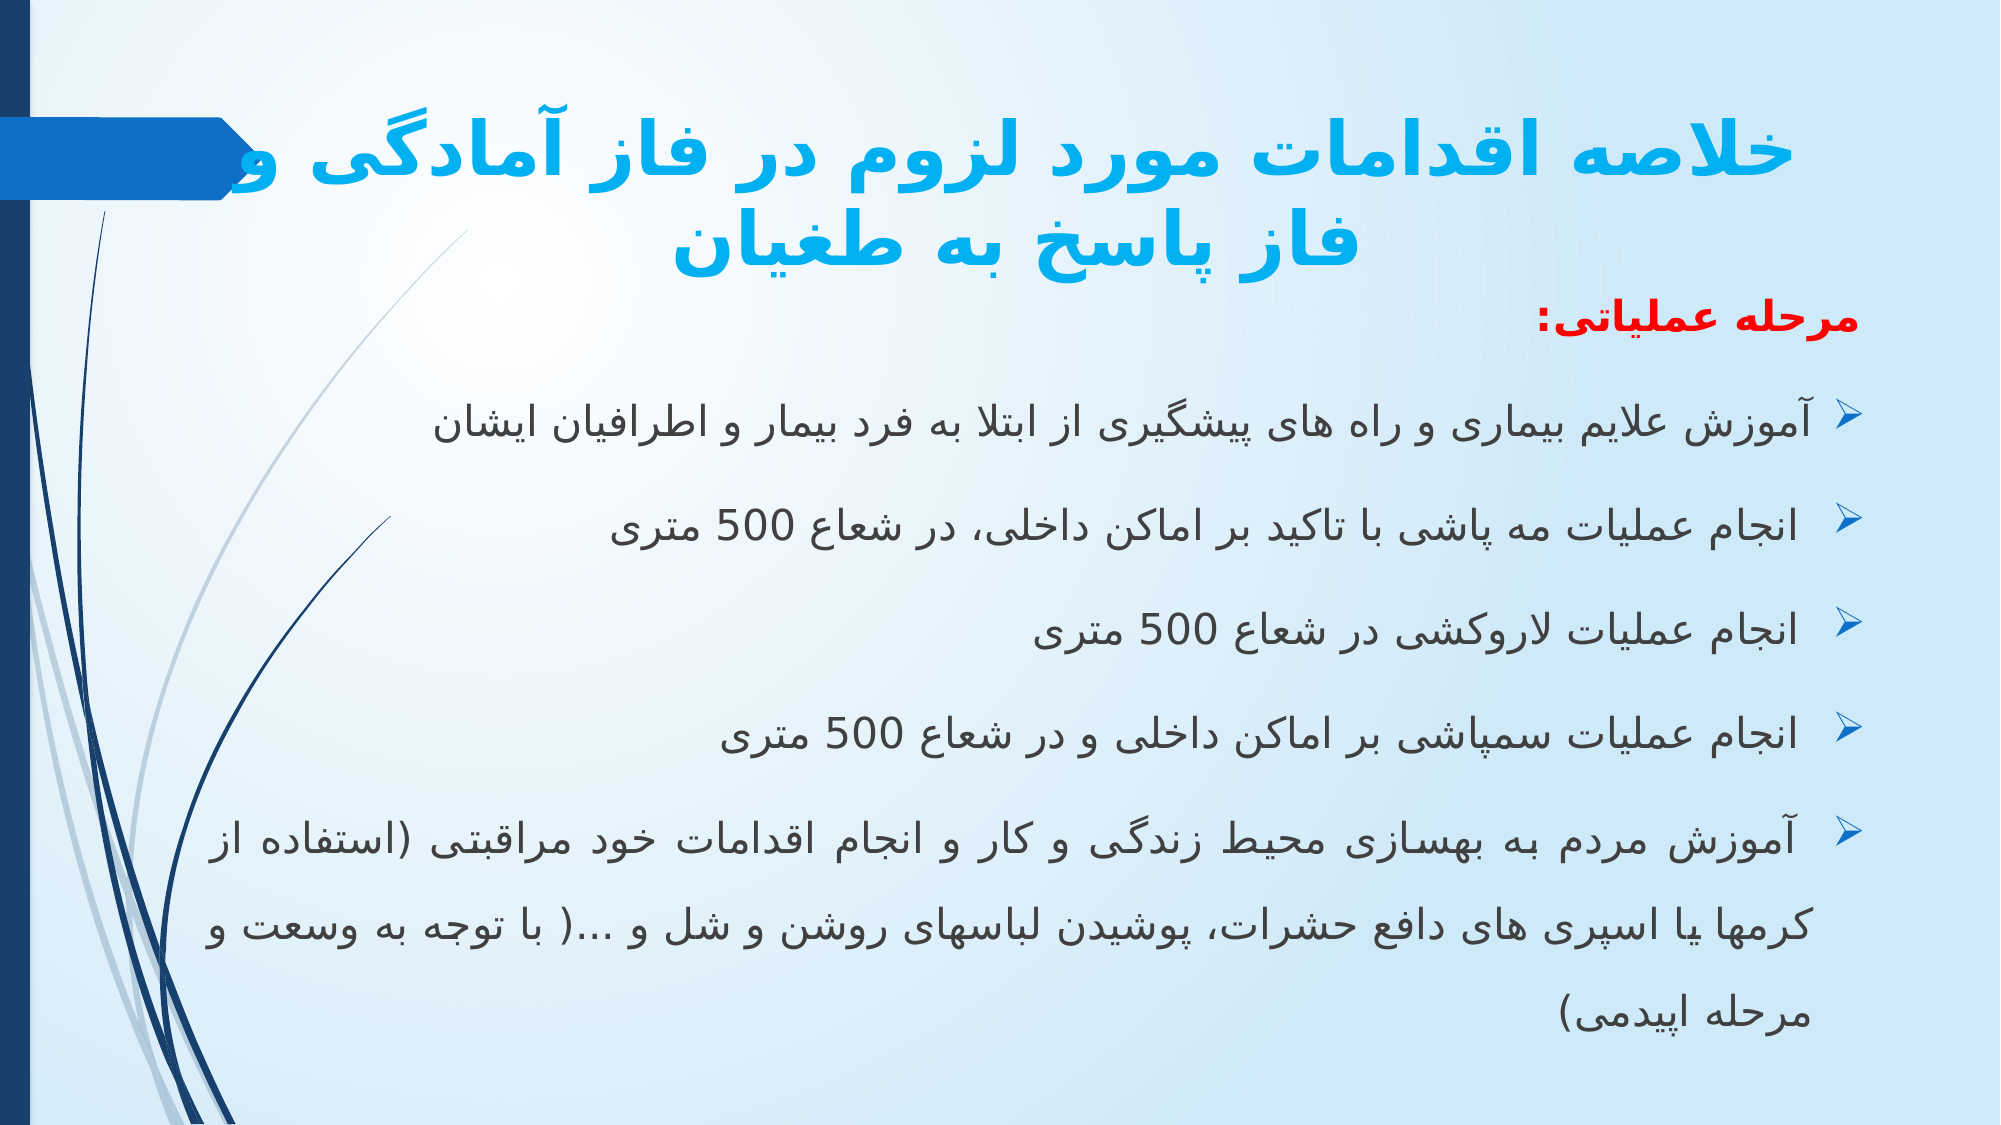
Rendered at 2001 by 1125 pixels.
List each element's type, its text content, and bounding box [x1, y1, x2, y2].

list مرحله عملیاتی: آموزش علایم بیماری و راه های پیشگیری از ابتلا به فرد بیمار و اطرافیان ایشان انجام عملیات مه پاشی با تاکید بر اماکن داخلی، در شعاع 500 متری انجام عملیات لاروکشی در شعاع 500 متری انجام عملیات سمپاشی بر اماکن داخلی و در شعاع 500 متری آموزش مردم به بهسازی محیط زندگی و کار و انجام اقدامات خود مراقبتی (استفاده از کرمها یا اسپری های دافع حشرات، پوشیدن لباسهای روشن و شل و ...( با توجه به وسعت و مرحله اپیدمی) [192, 231, 1877, 1052]
title خلاصه اقدامات مورد لزوم در فاز آمادگی و فاز پاسخ به طغیان [218, 93, 1817, 231]
